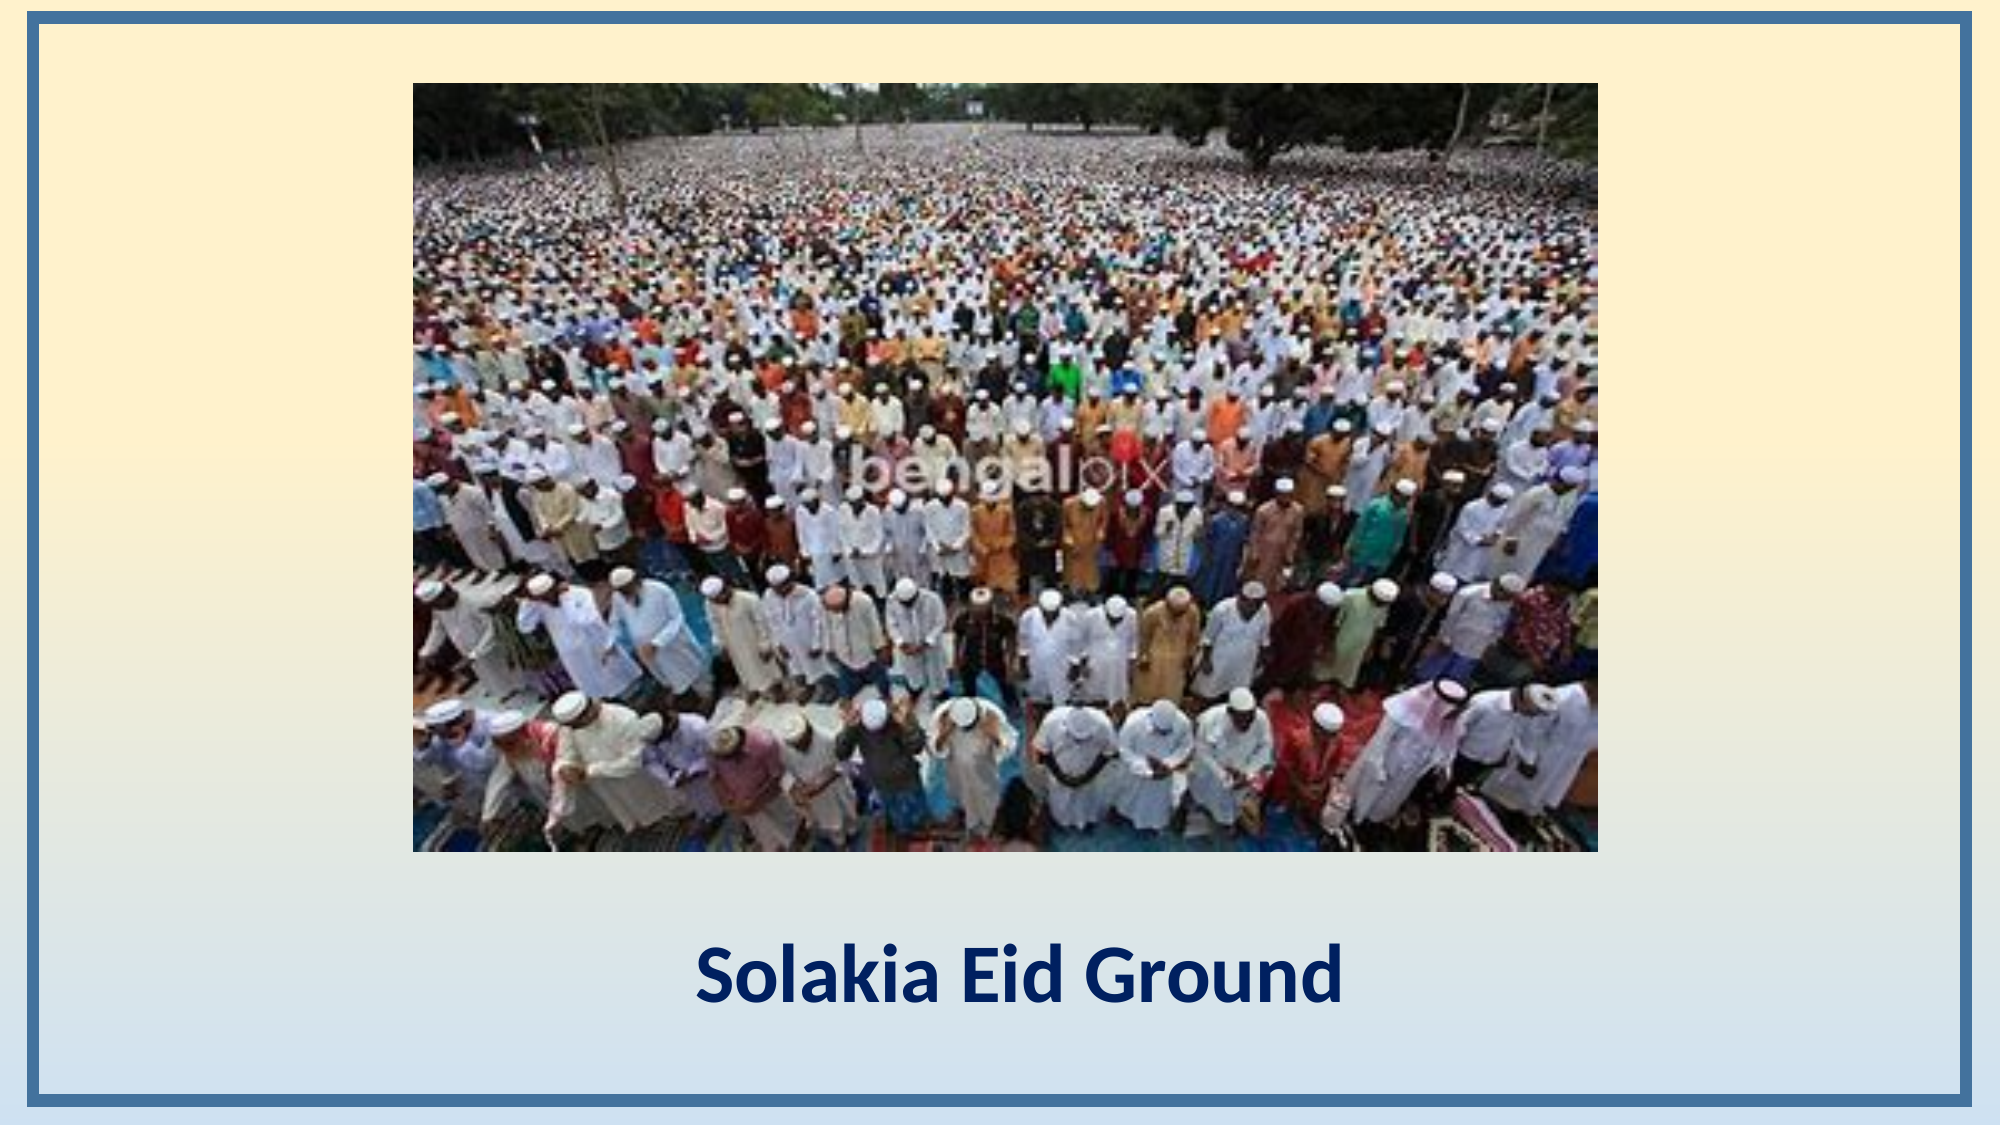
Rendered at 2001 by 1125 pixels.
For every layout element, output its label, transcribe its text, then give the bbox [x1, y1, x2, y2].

picture [413, 83, 1598, 852]
text_box Solakia Eid Ground [620, 911, 1421, 1027]
text_box [32, 16, 1967, 1101]
